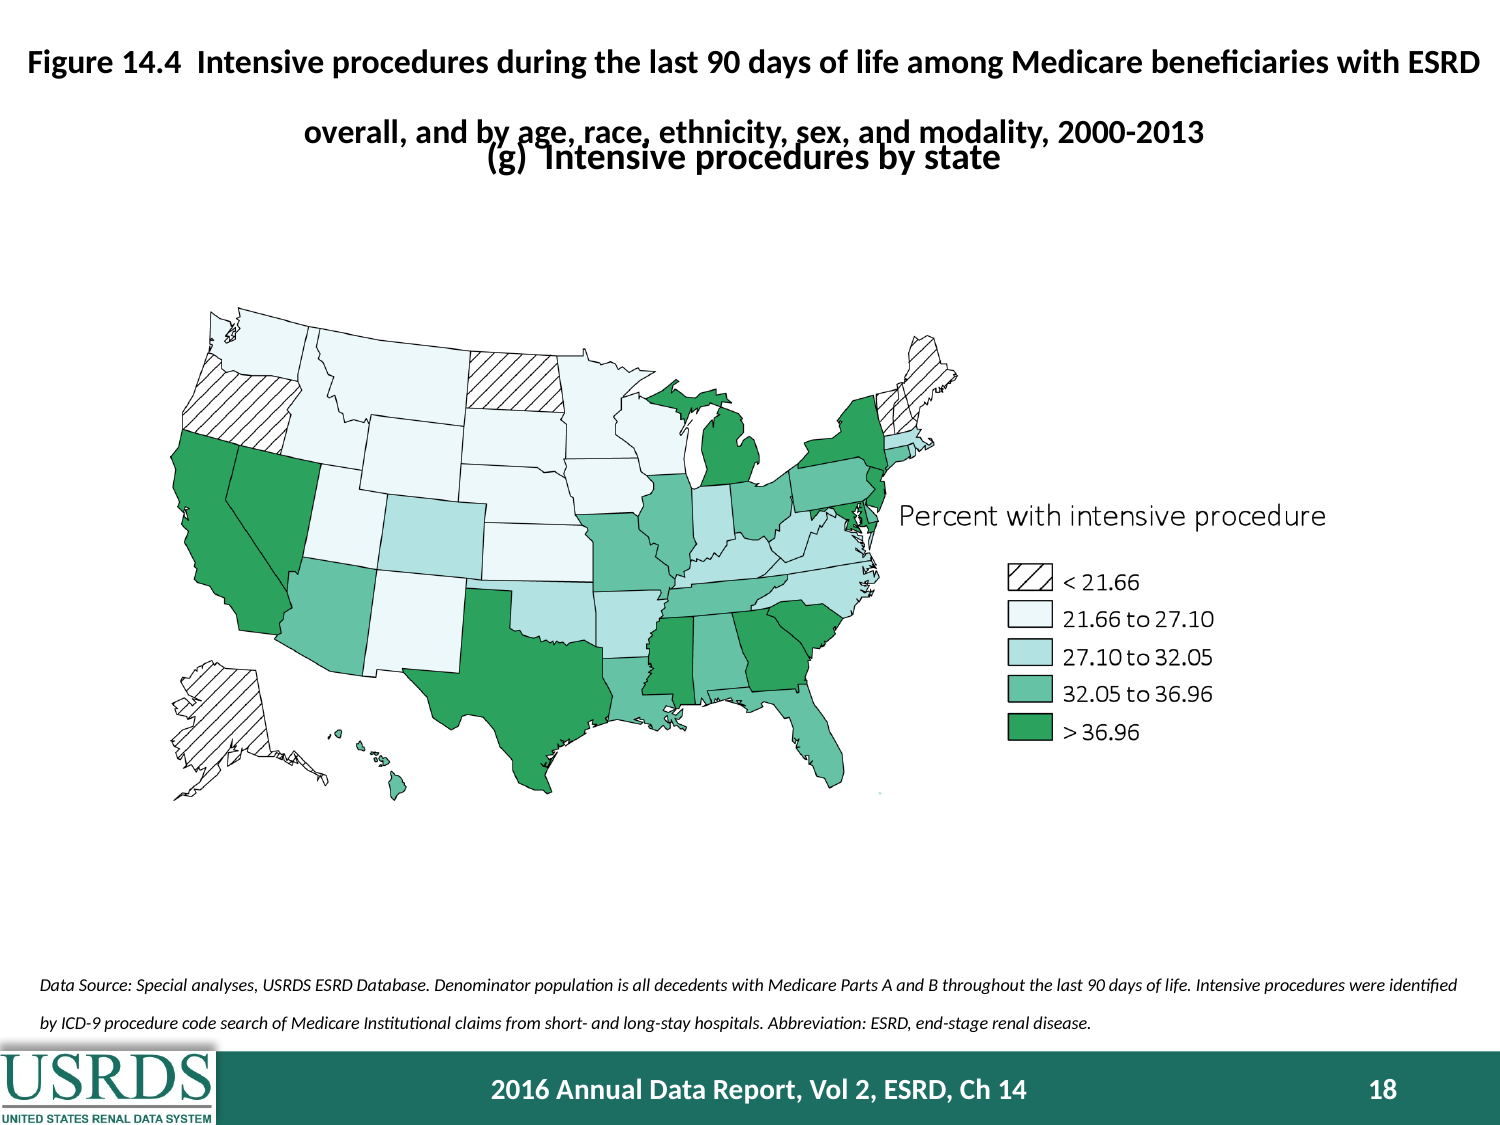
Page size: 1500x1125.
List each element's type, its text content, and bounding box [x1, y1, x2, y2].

text_box Data Source: Special analyses, USRDS ESRD Database. Denominator population is all decedents with Medicare Parts A and B throughout the last 90 days of life. Intensive procedures were identified by ICD-9 procedure code search of Medicare Institutional claims from short- and long-stay hospitals. Abbreviation: ESRD, end-stage renal disease. [24, 962, 1475, 1053]
slide_number 18 [1262, 1062, 1413, 1108]
picture [0, 1051, 216, 1125]
footer 2016 Annual Data Report, Vol 2, ESRD, Ch 14 [474, 1062, 1050, 1113]
text_box Figure 14.4 Intensive procedures during the last 90 days of life among Medicare beneficiaries with ESRD overall, and by age, race, ethnicity, sex, and modality, 2000-2013 [4, 24, 1500, 180]
picture [169, 307, 1326, 801]
text_box (g) Intensive procedures by state [471, 124, 1017, 185]
